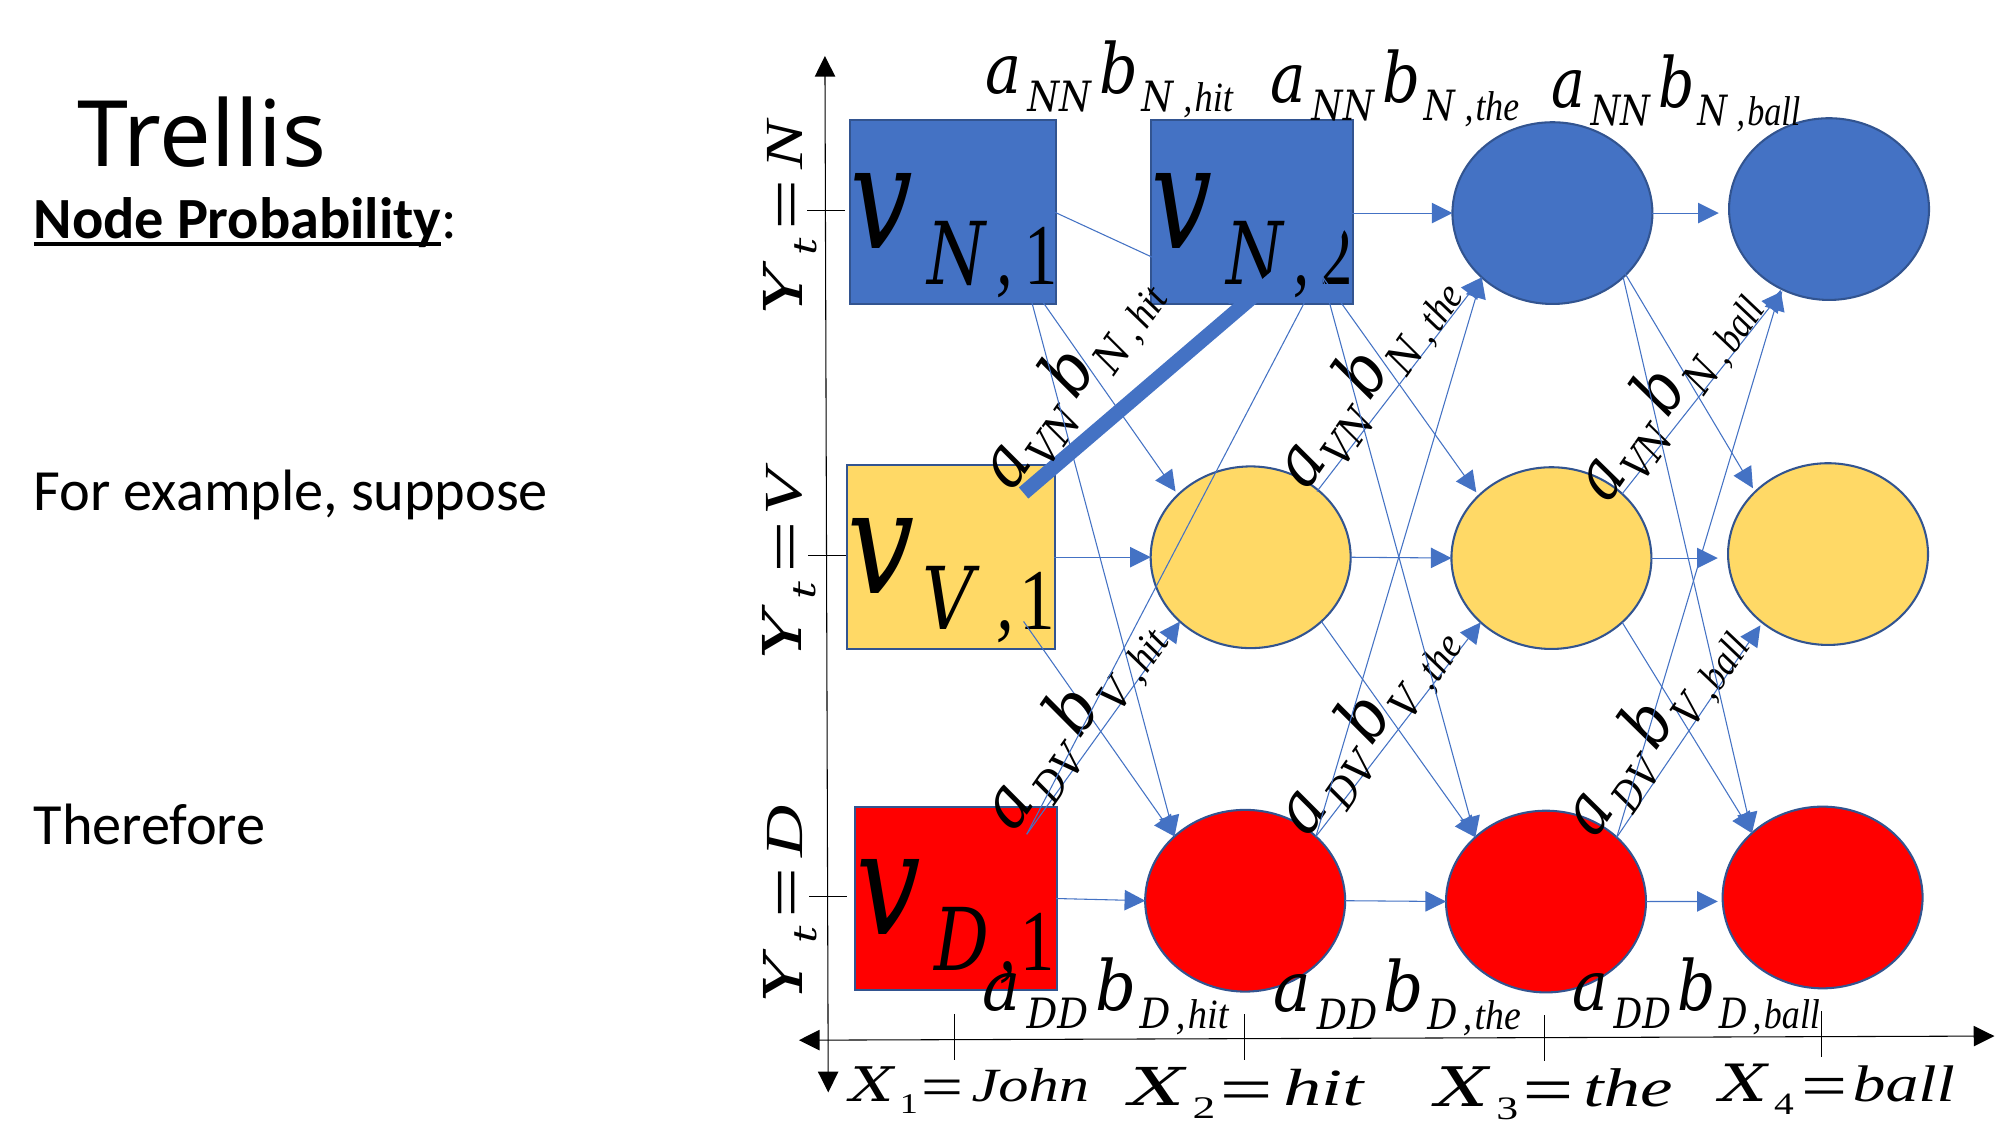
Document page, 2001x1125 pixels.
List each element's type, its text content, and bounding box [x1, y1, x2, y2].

text_box [1451, 121, 1654, 305]
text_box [1315, 277, 1482, 837]
text_box [1728, 117, 1931, 301]
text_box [824, 55, 829, 210]
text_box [824, 1041, 829, 1093]
text_box [1445, 809, 1648, 994]
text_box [824, 556, 829, 896]
title Trellis [62, 28, 461, 246]
text_box [1482, 466, 1616, 650]
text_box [1616, 289, 1781, 838]
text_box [824, 211, 829, 555]
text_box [1546, 1036, 1821, 1041]
text_box [1181, 465, 1315, 650]
text_box [1781, 462, 1930, 646]
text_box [798, 1036, 954, 1041]
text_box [1623, 277, 1752, 834]
text_box [1144, 808, 1347, 993]
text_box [824, 897, 829, 1036]
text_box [1245, 1036, 1544, 1041]
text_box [1026, 276, 1181, 835]
text_box [1721, 805, 1924, 990]
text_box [1822, 1036, 1995, 1041]
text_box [1587, 210, 1753, 489]
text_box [955, 1036, 1244, 1041]
